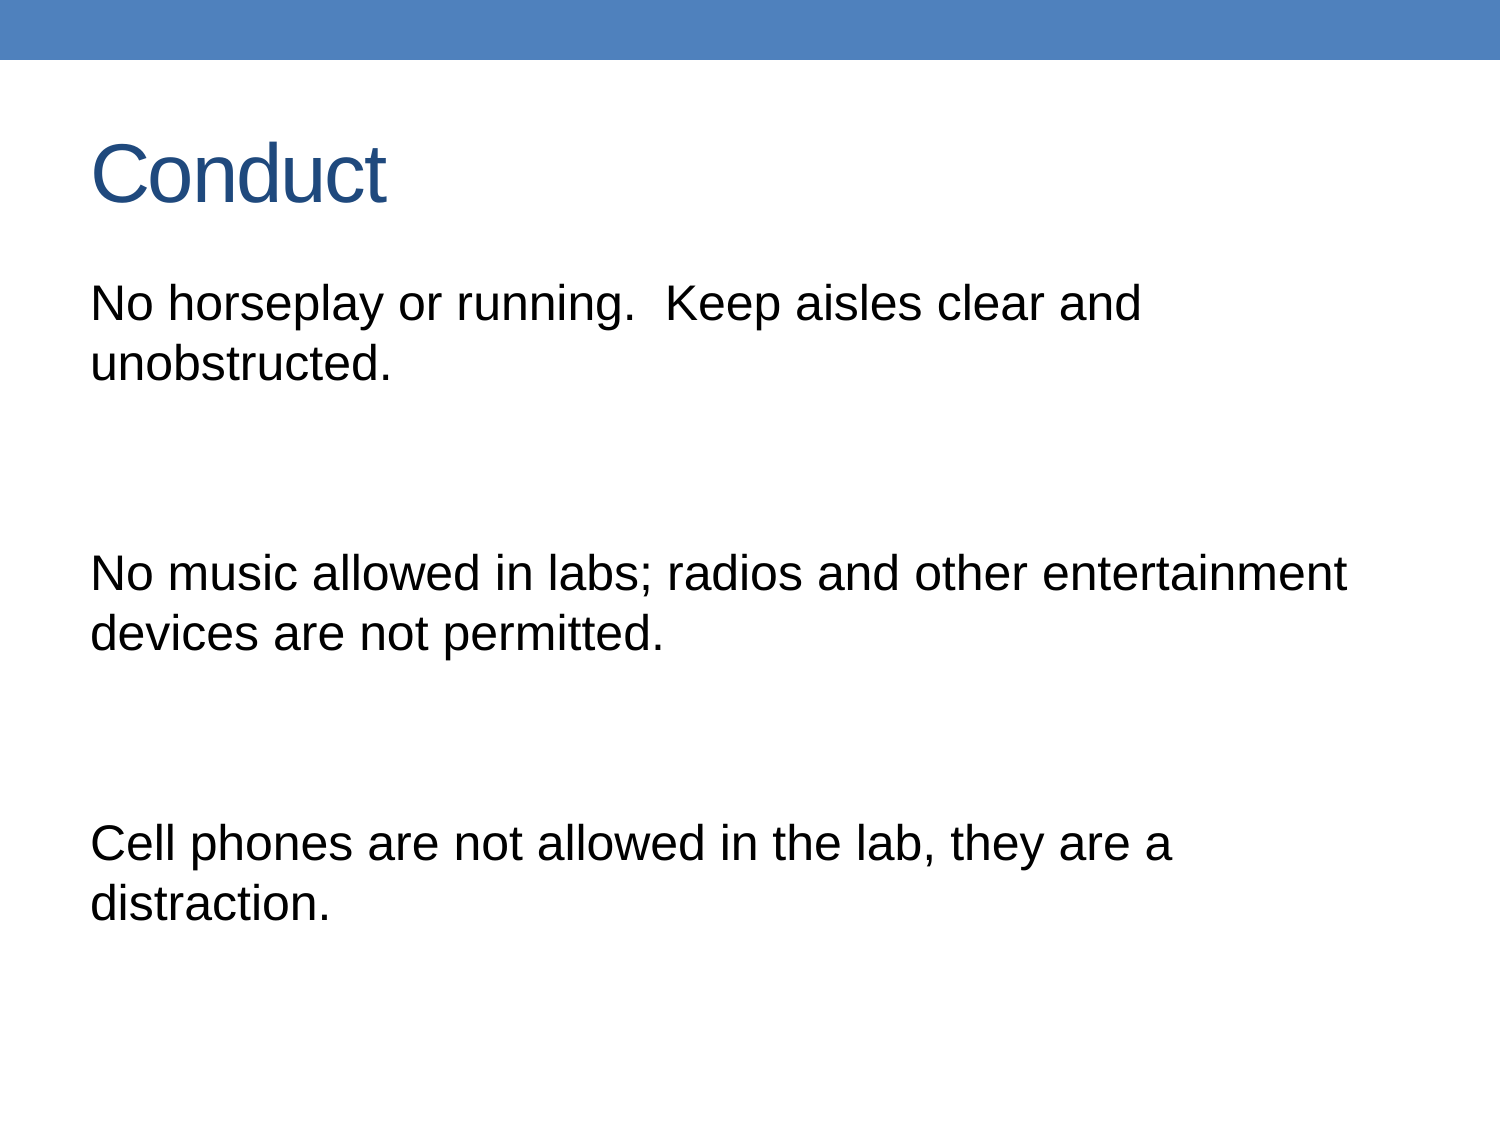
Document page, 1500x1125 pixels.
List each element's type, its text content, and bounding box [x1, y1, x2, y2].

title Conduct [75, 87, 1425, 250]
list No horseplay or running. Keep aisles clear and unobstructed. No music allowed in labs; radios and other entertainment devices are not permitted. Cell phones are not allowed in the lab, they are a distraction. [75, 262, 1425, 1063]
